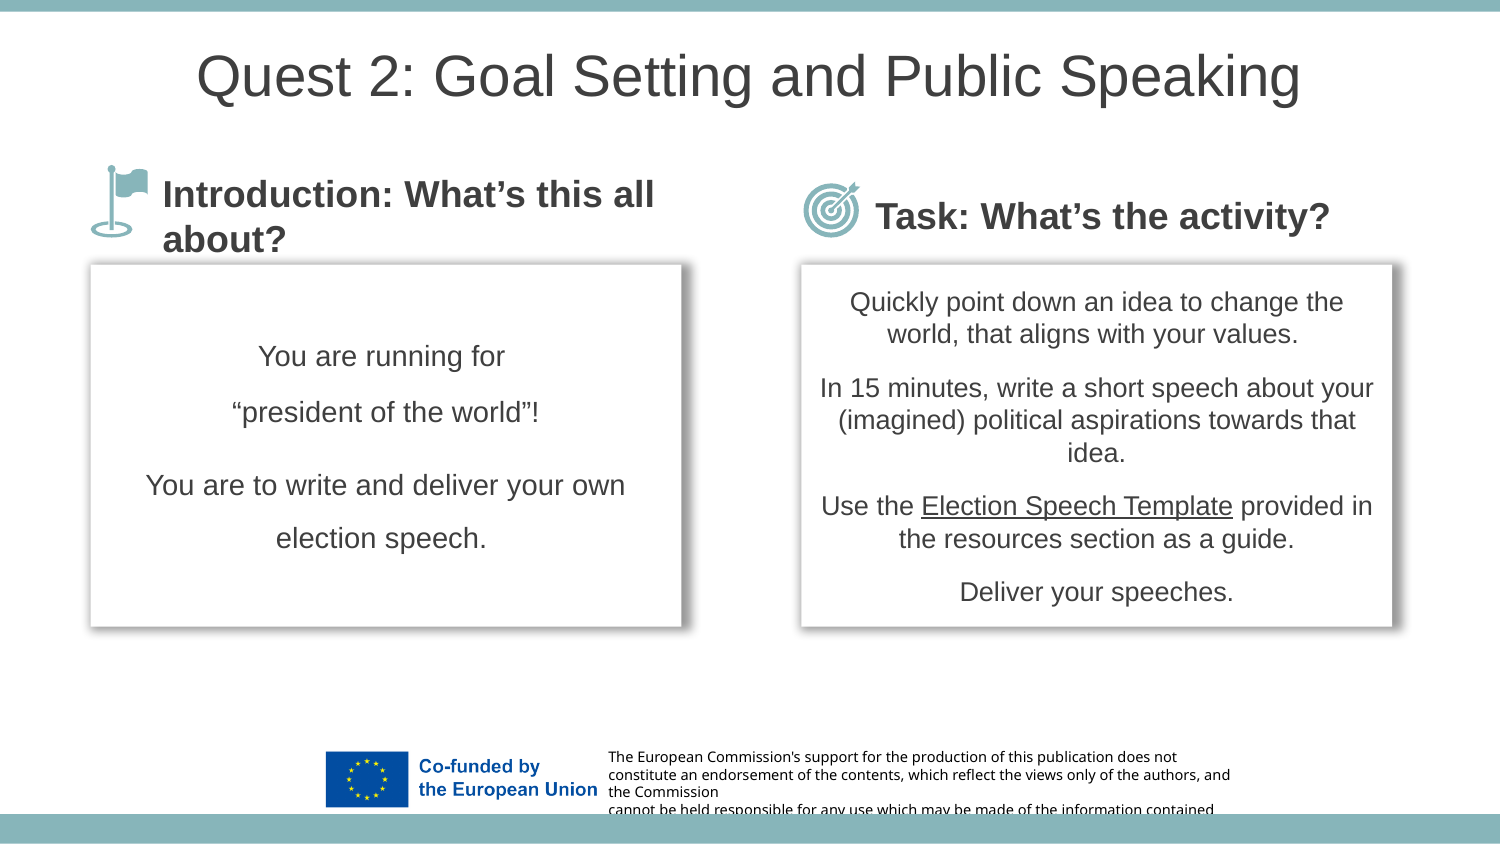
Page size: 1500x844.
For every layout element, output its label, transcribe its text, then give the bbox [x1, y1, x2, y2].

picture [322, 748, 618, 811]
text_box Task: What’s the activity? [860, 191, 1394, 238]
text_box [90, 164, 148, 238]
list Quest 2: Goal Setting and Public Speaking [0, 25, 1500, 121]
list Introduction: What’s this all about? [147, 192, 682, 239]
text_box [803, 181, 861, 238]
text_box Quickly point down an idea to change the world, that aligns with your values. In 15 minutes, write a short speech about your (imagined) political aspirations towards that idea. Use the Election Speech Template provided in the resources section as a guide. Deliver your speeches. [801, 264, 1393, 627]
text_box You are running for “president of the world”! You are to write and deliver your own election speech. [90, 264, 682, 627]
